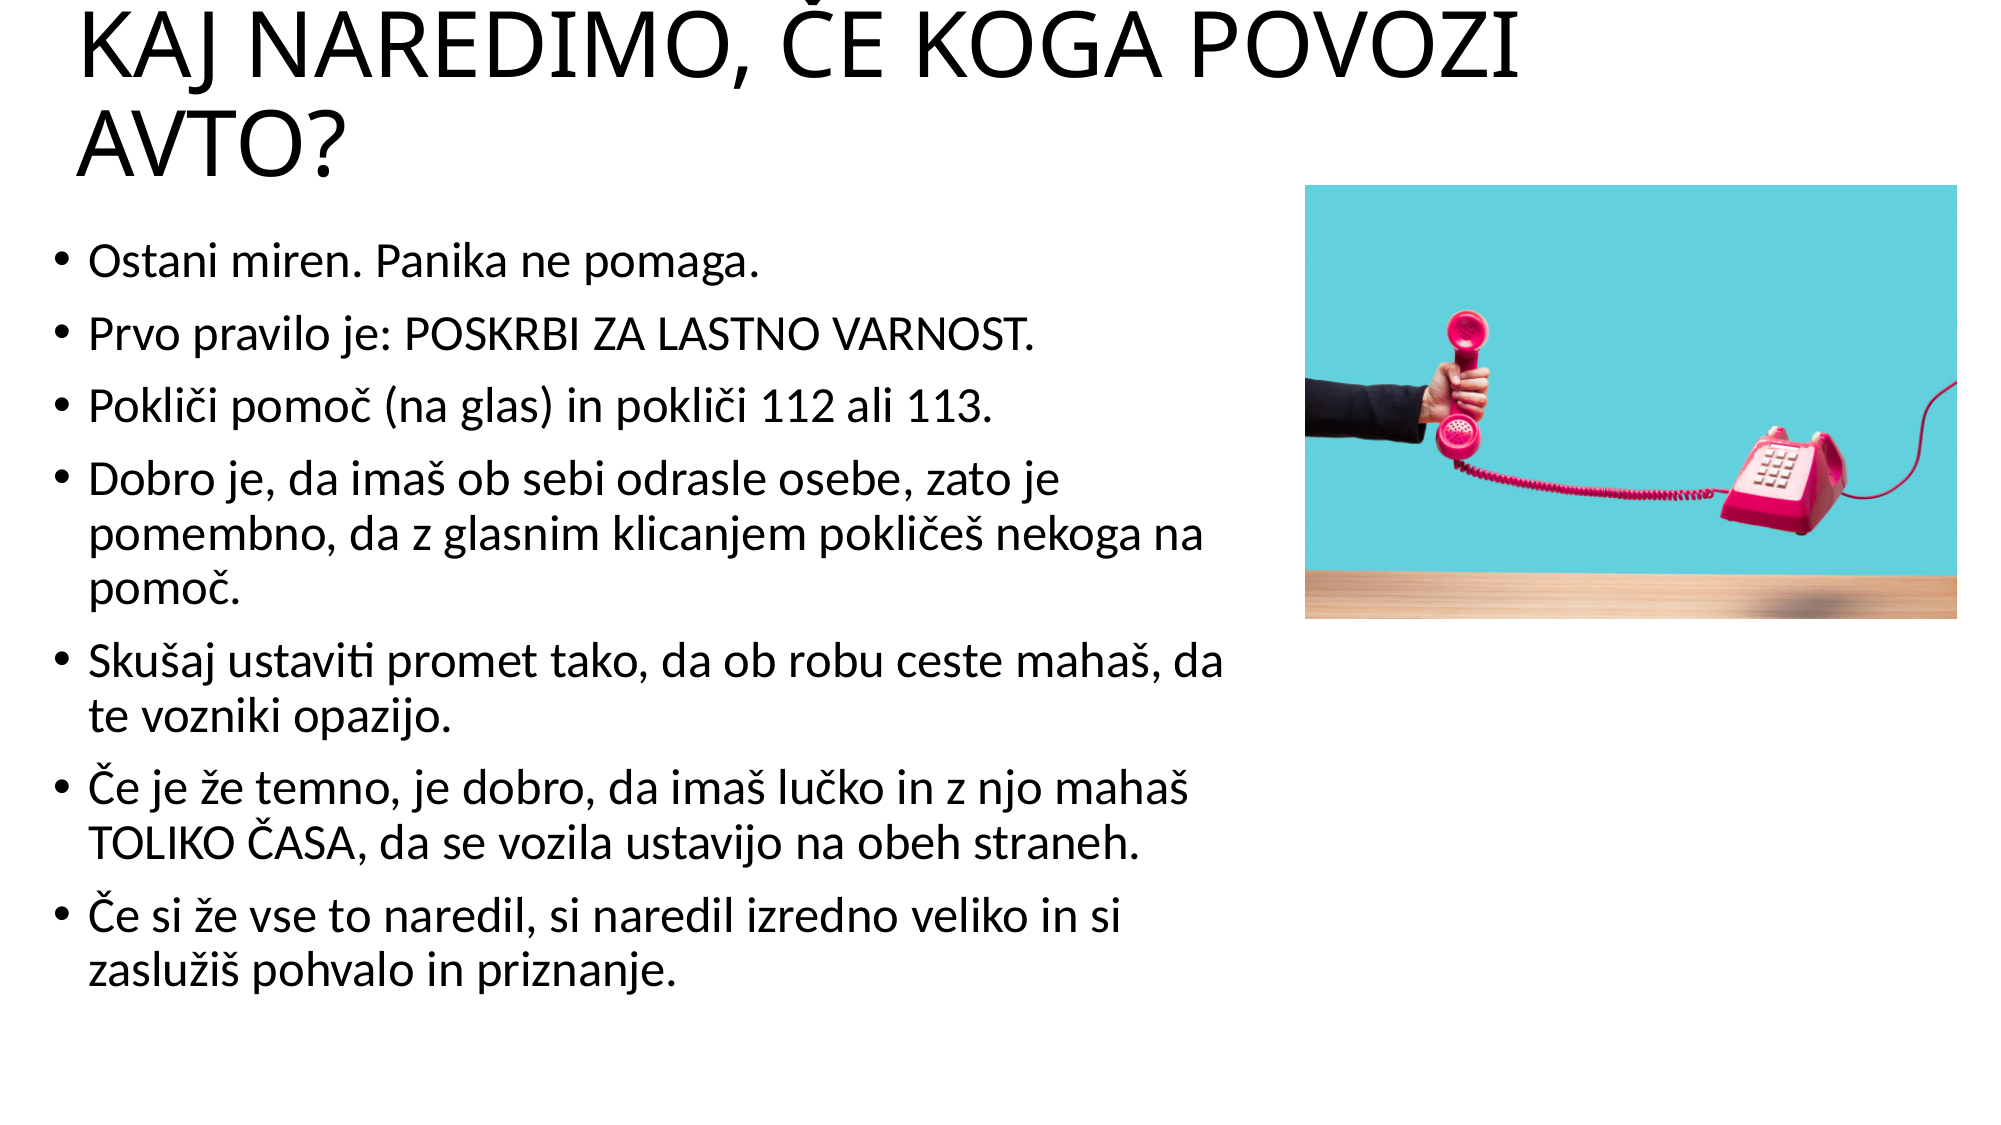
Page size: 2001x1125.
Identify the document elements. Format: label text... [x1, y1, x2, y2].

list Ostani miren. Panika ne pomaga. Prvo pravilo je: POSKRBI ZA LASTNO VARNOST. Pokliči pomoč (na glas) in pokliči 112 ali 113. Dobro je, da imaš ob sebi odrasle osebe, zato je pomembno, da z glasnim klicanjem pokličeš nekoga na pomoč. Skušaj ustaviti promet tako, da ob robu ceste mahaš, da te vozniki opazijo. Če je že temno, je dobro, da imaš lučko in z njo mahaš TOLIKO ČASA, da se vozila ustavijo na obeh straneh. Če si že vse to naredil, si naredil izredno veliko in si zaslužiš pohvalo in priznanje. [38, 226, 1279, 1012]
picture [1305, 185, 1957, 619]
title KAJ NAREDIMO, ČE KOGA POVOZI AVTO? [61, 8, 1787, 186]
